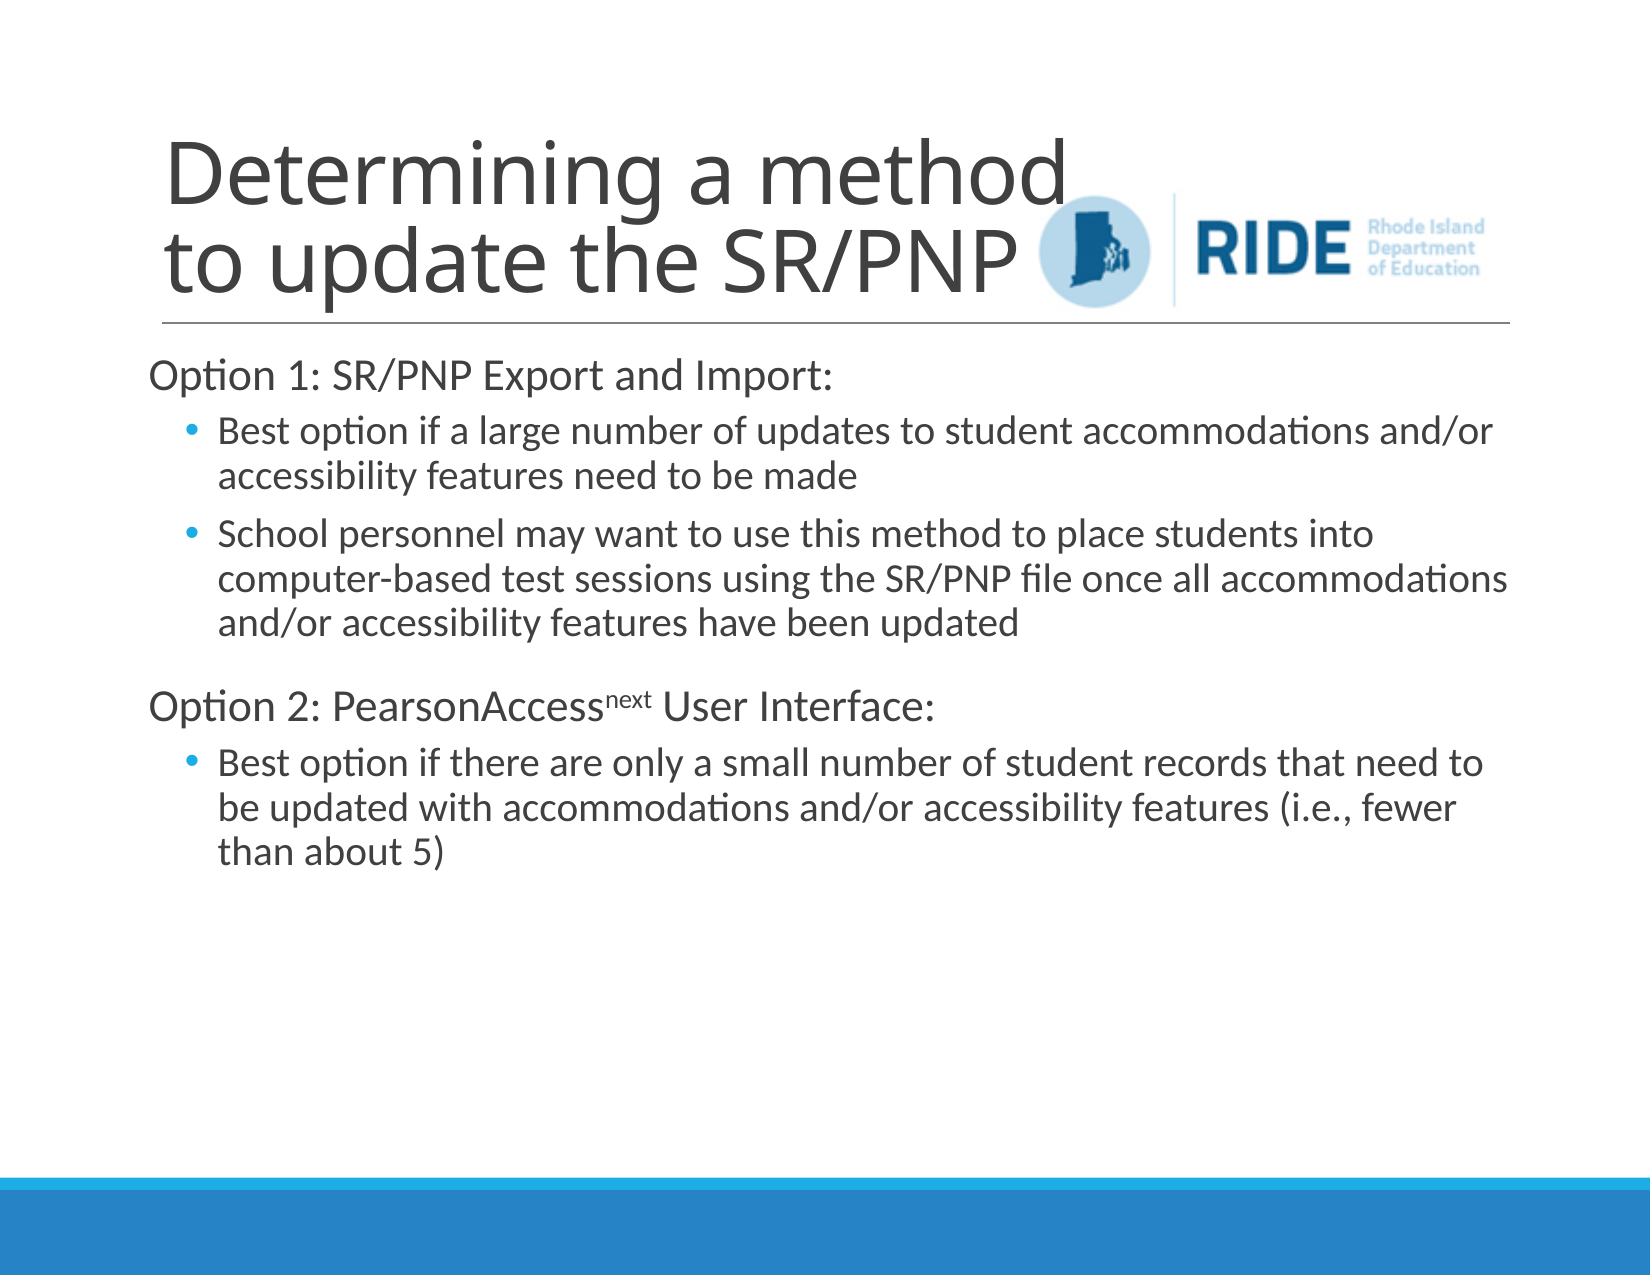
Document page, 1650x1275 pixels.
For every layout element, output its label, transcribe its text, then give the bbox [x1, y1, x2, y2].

picture [1130, 186, 1549, 316]
title Determining a method to update the SR/PNP [148, 121, 1130, 318]
list Option 1: SR/PNP Export and Import: Best option if a large number of updates to student accommodations and/or accessibility features need to be made School personnel may want to use this method to place students into computer-based test sessions using the SR/PNP file once all accommodations and/or accessibility features have been updated Option 2: PearsonAccessnext User Interface: Best option if there are only a small number of student records that need to be updated with accommodations and/or accessibility features (i.e., fewer than about 5) [148, 343, 1510, 1092]
